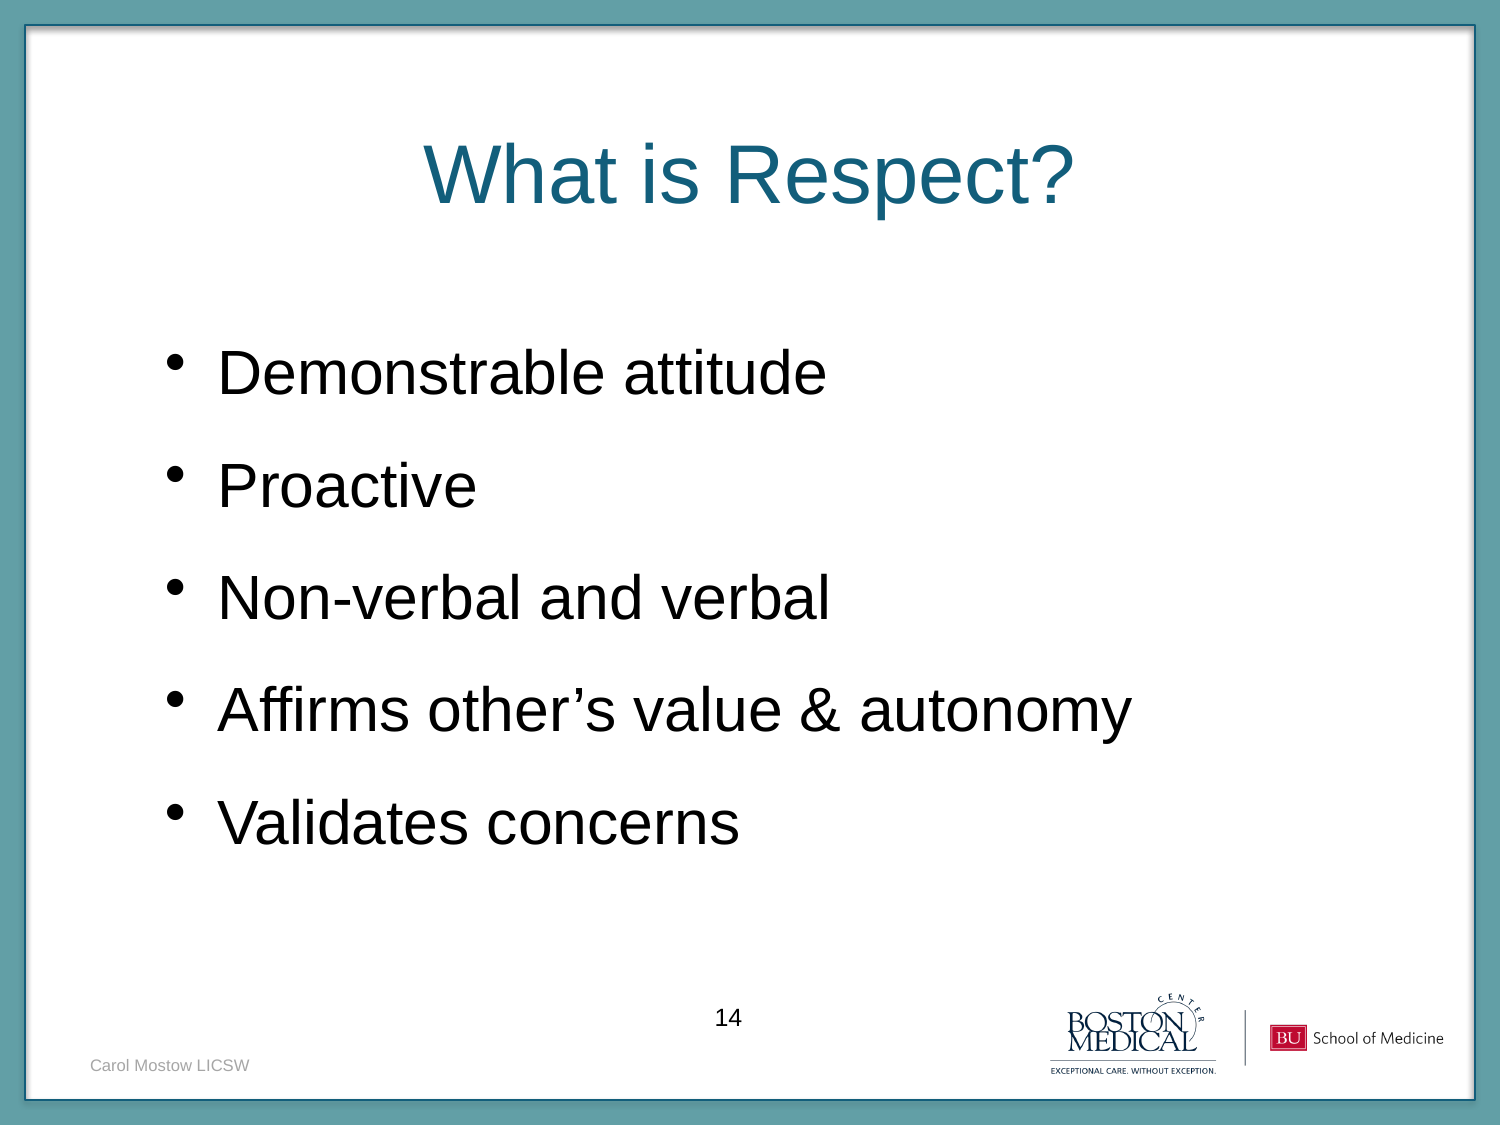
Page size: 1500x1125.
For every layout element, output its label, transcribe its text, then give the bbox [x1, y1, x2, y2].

text_box Demonstrable attitude Proactive Non-verbal and verbal Affirms other’s value & autonomy Validates concerns [150, 287, 1375, 935]
title What is Respect? [75, 50, 1425, 229]
picture [1037, 973, 1457, 1099]
footer Carol Mostow LICSW [75, 987, 988, 1083]
text_box 14 [699, 993, 765, 1039]
